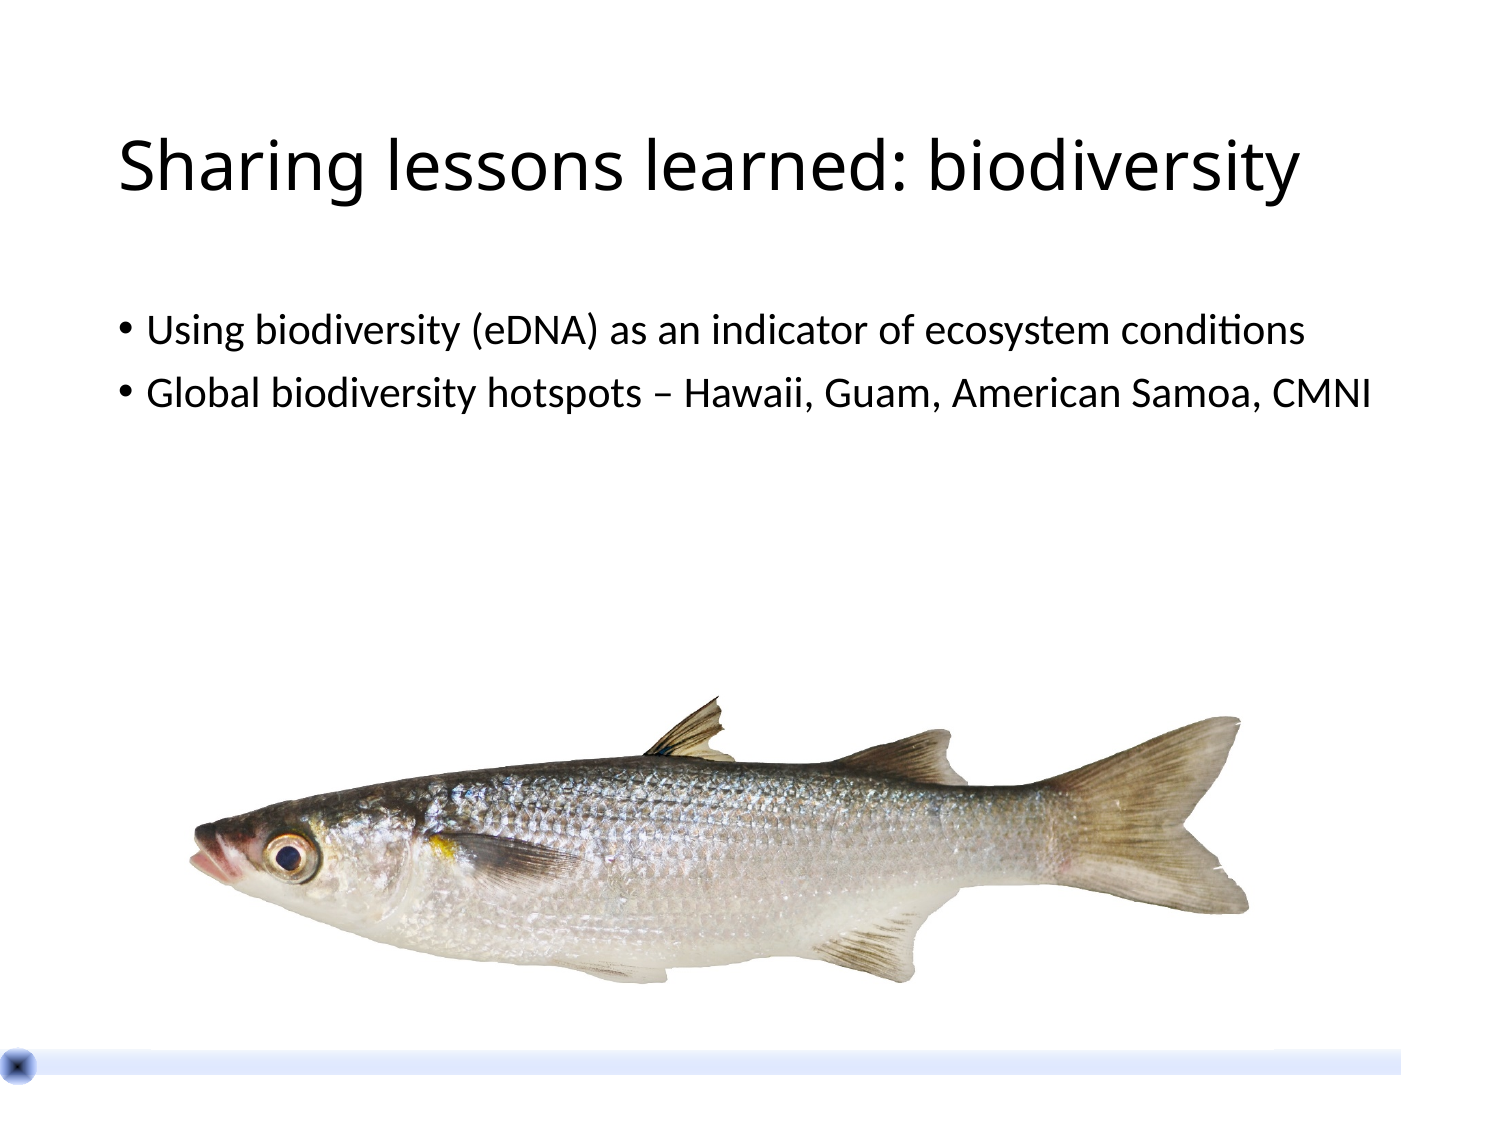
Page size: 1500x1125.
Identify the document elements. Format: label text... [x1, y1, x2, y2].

text_box [29, 1049, 1401, 1076]
title Sharing lessons learned: biodiversity [103, 59, 1397, 278]
picture [151, 677, 1274, 1050]
text_box [0, 1046, 38, 1086]
list Using biodiversity (eDNA) as an indicator of ecosystem conditions Global biodiversity hotspots – Hawaii, Guam, American Samoa, CMNI [103, 299, 1397, 675]
